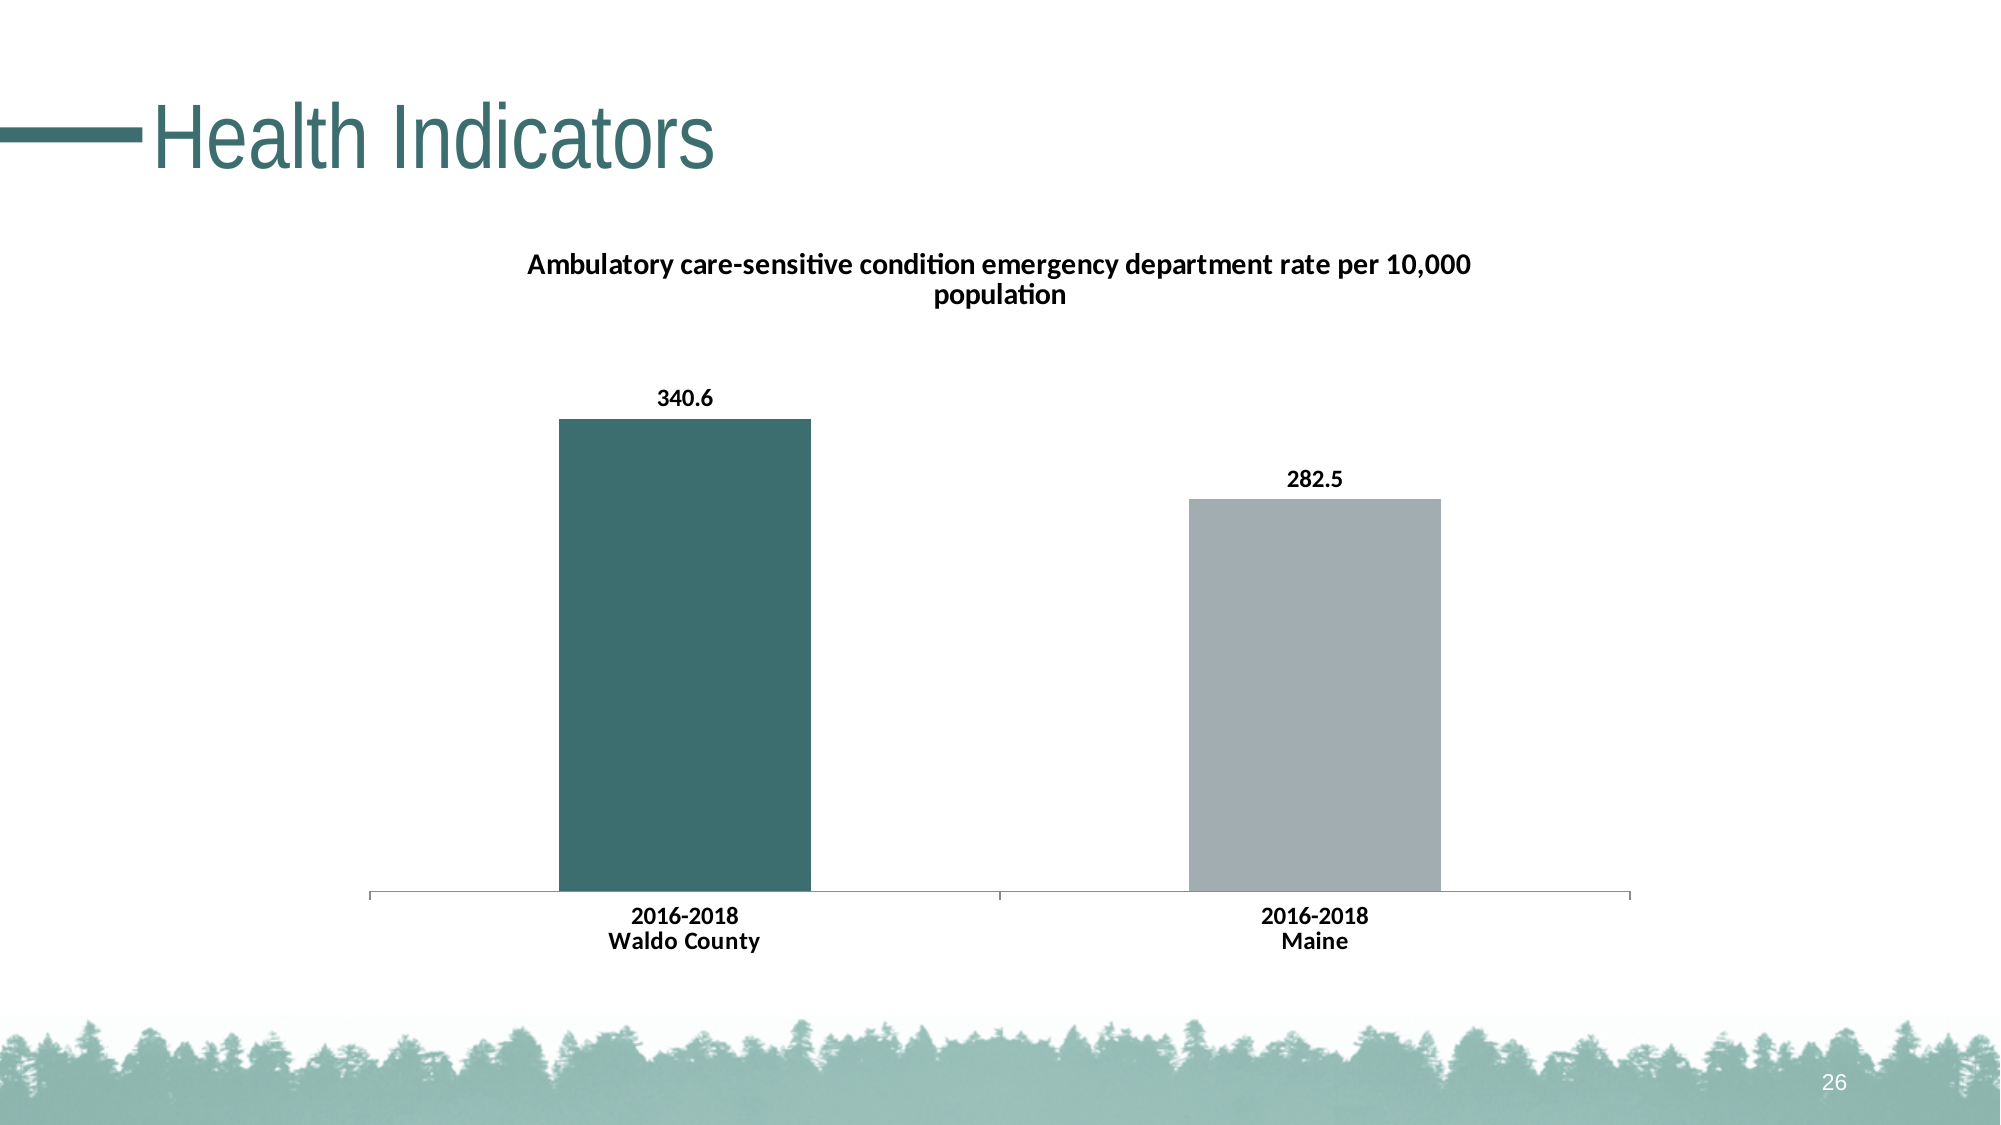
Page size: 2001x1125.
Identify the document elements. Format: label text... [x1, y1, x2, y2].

chart [343, 220, 1657, 971]
slide_number 26 [1412, 1042, 1863, 1103]
title Health Indicators [137, 29, 1863, 248]
picture [0, 1015, 2000, 1125]
